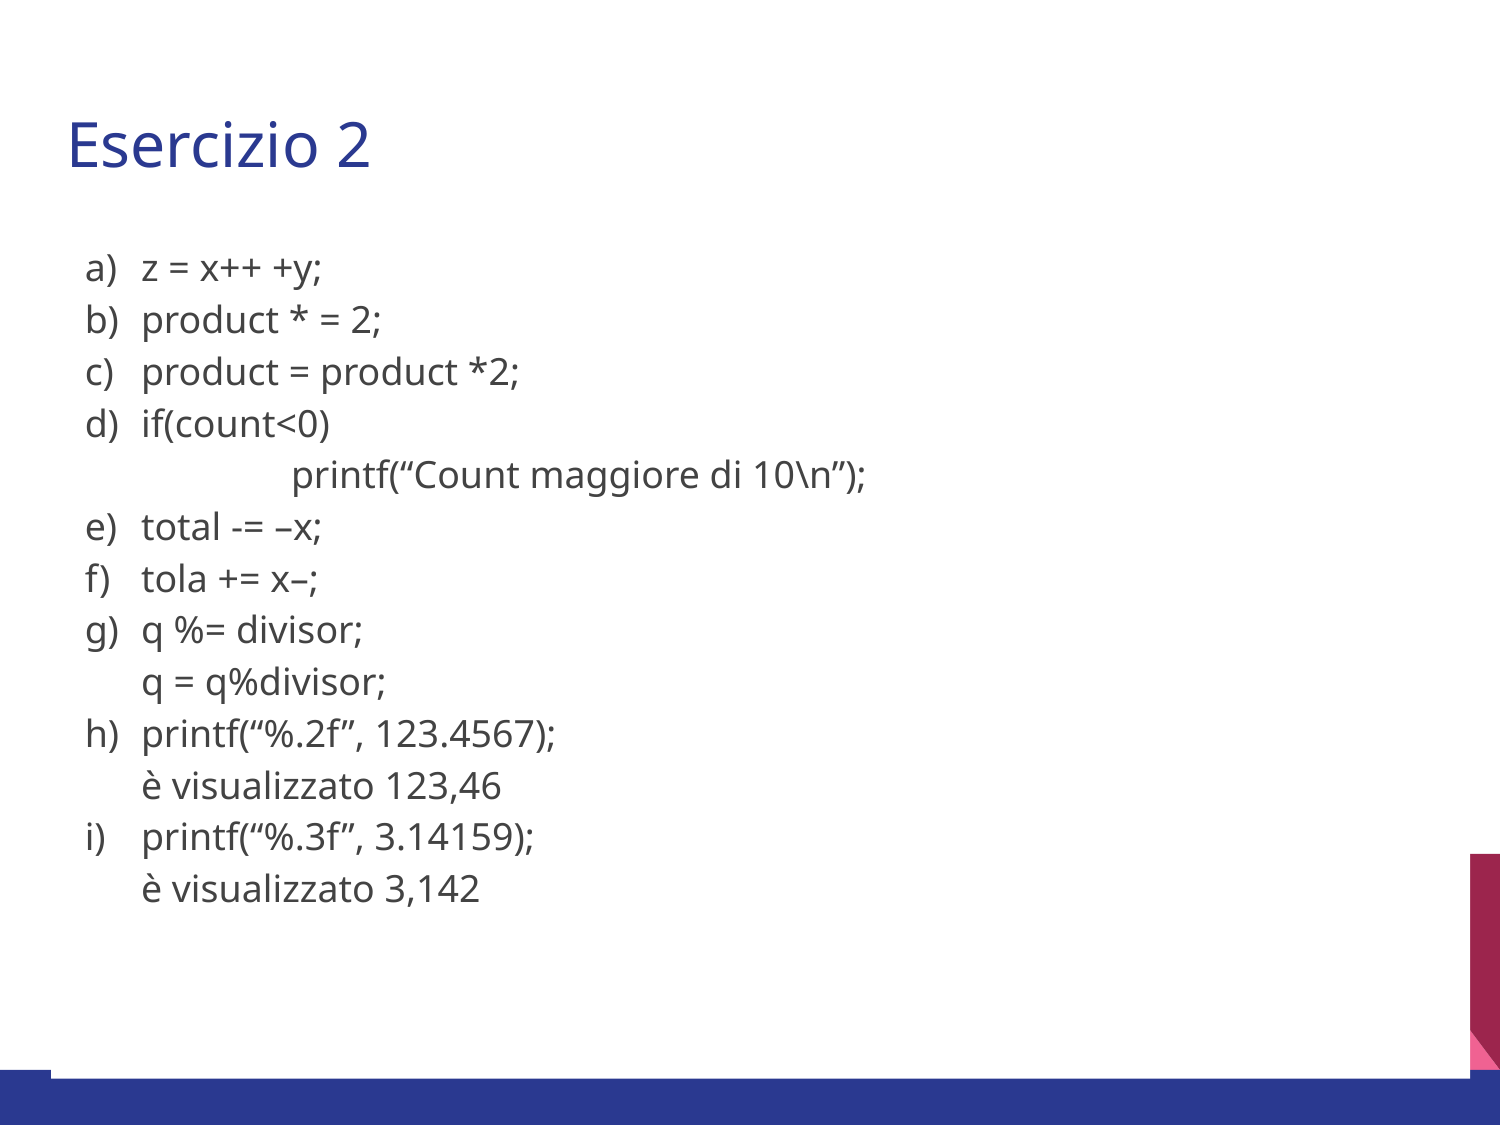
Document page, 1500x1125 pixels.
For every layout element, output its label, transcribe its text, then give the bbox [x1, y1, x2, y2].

title Esercizio 2 [51, 89, 1449, 222]
list z = x++ +y; product * = 2; product = product *2; if(count<0) printf(“Count maggiore di 10\n”); total -= –x; tola += x–; q %= divisor; q = q%divisor; printf(“%.2f”, 123.4567); è visualizzato 123,46 printf(“%.3f”, 3.14159); è visualizzato 3,142 [51, 222, 1471, 1079]
